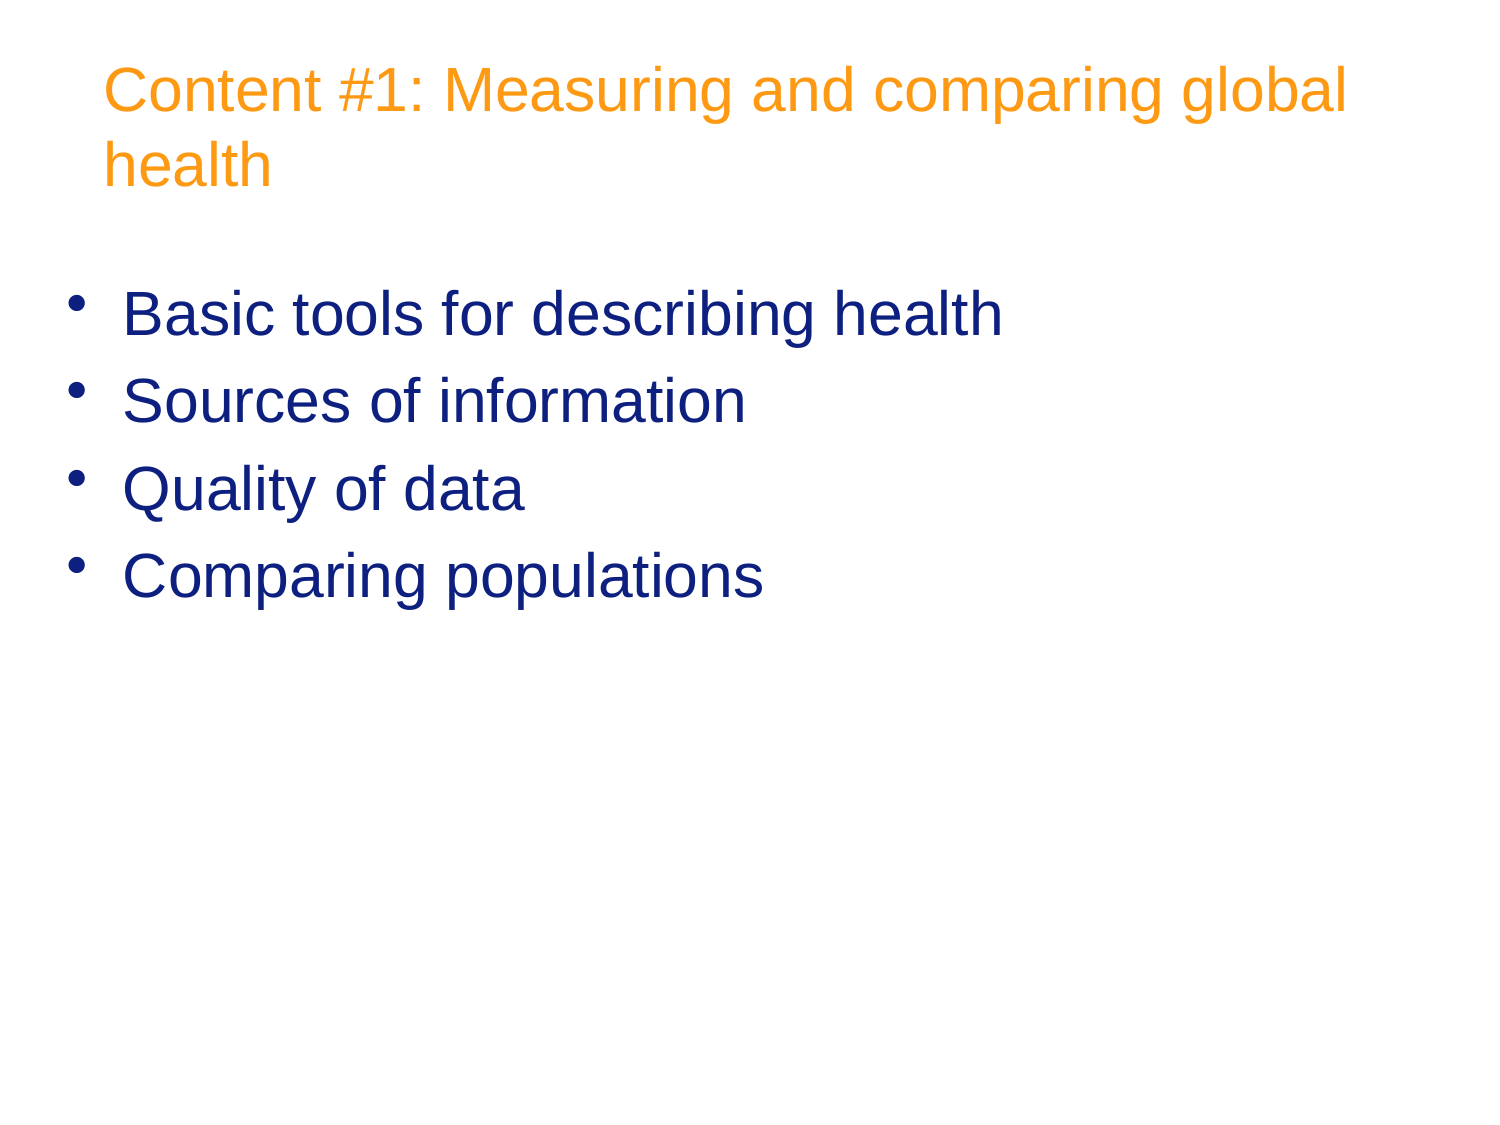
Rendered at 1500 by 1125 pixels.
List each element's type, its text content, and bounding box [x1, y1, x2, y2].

title Content #1: Measuring and comparing global health [88, 67, 1424, 256]
list Basic tools for describing health Sources of information Quality of data Comparing populations [51, 265, 1327, 941]
